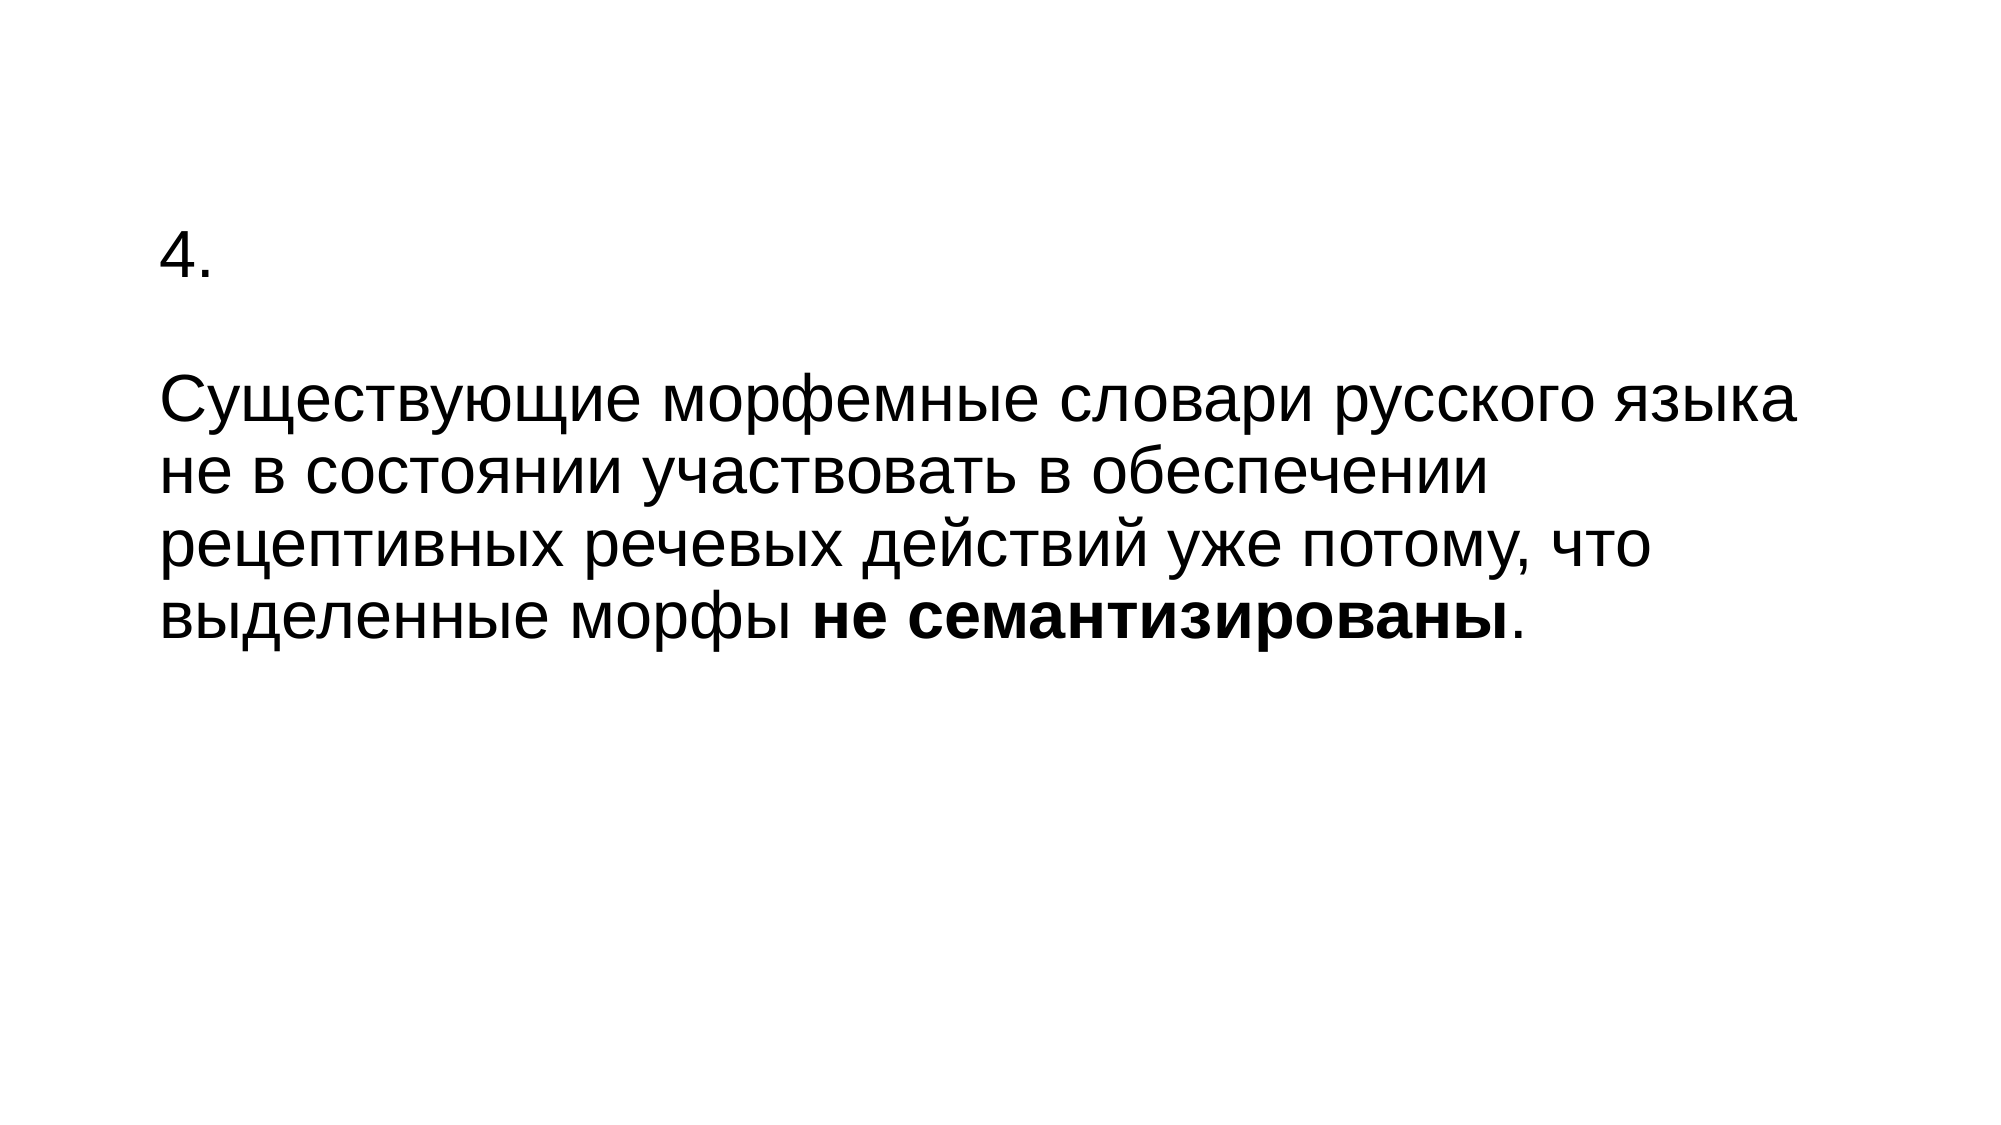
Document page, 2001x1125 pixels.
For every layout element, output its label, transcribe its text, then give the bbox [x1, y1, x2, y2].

title 4. Существующие морфемные словари русского языка не в состоянии участвовать в обеспечении рецептивных речевых действий уже потому, что выделенные морфы не семантизированы. [144, 72, 1883, 881]
